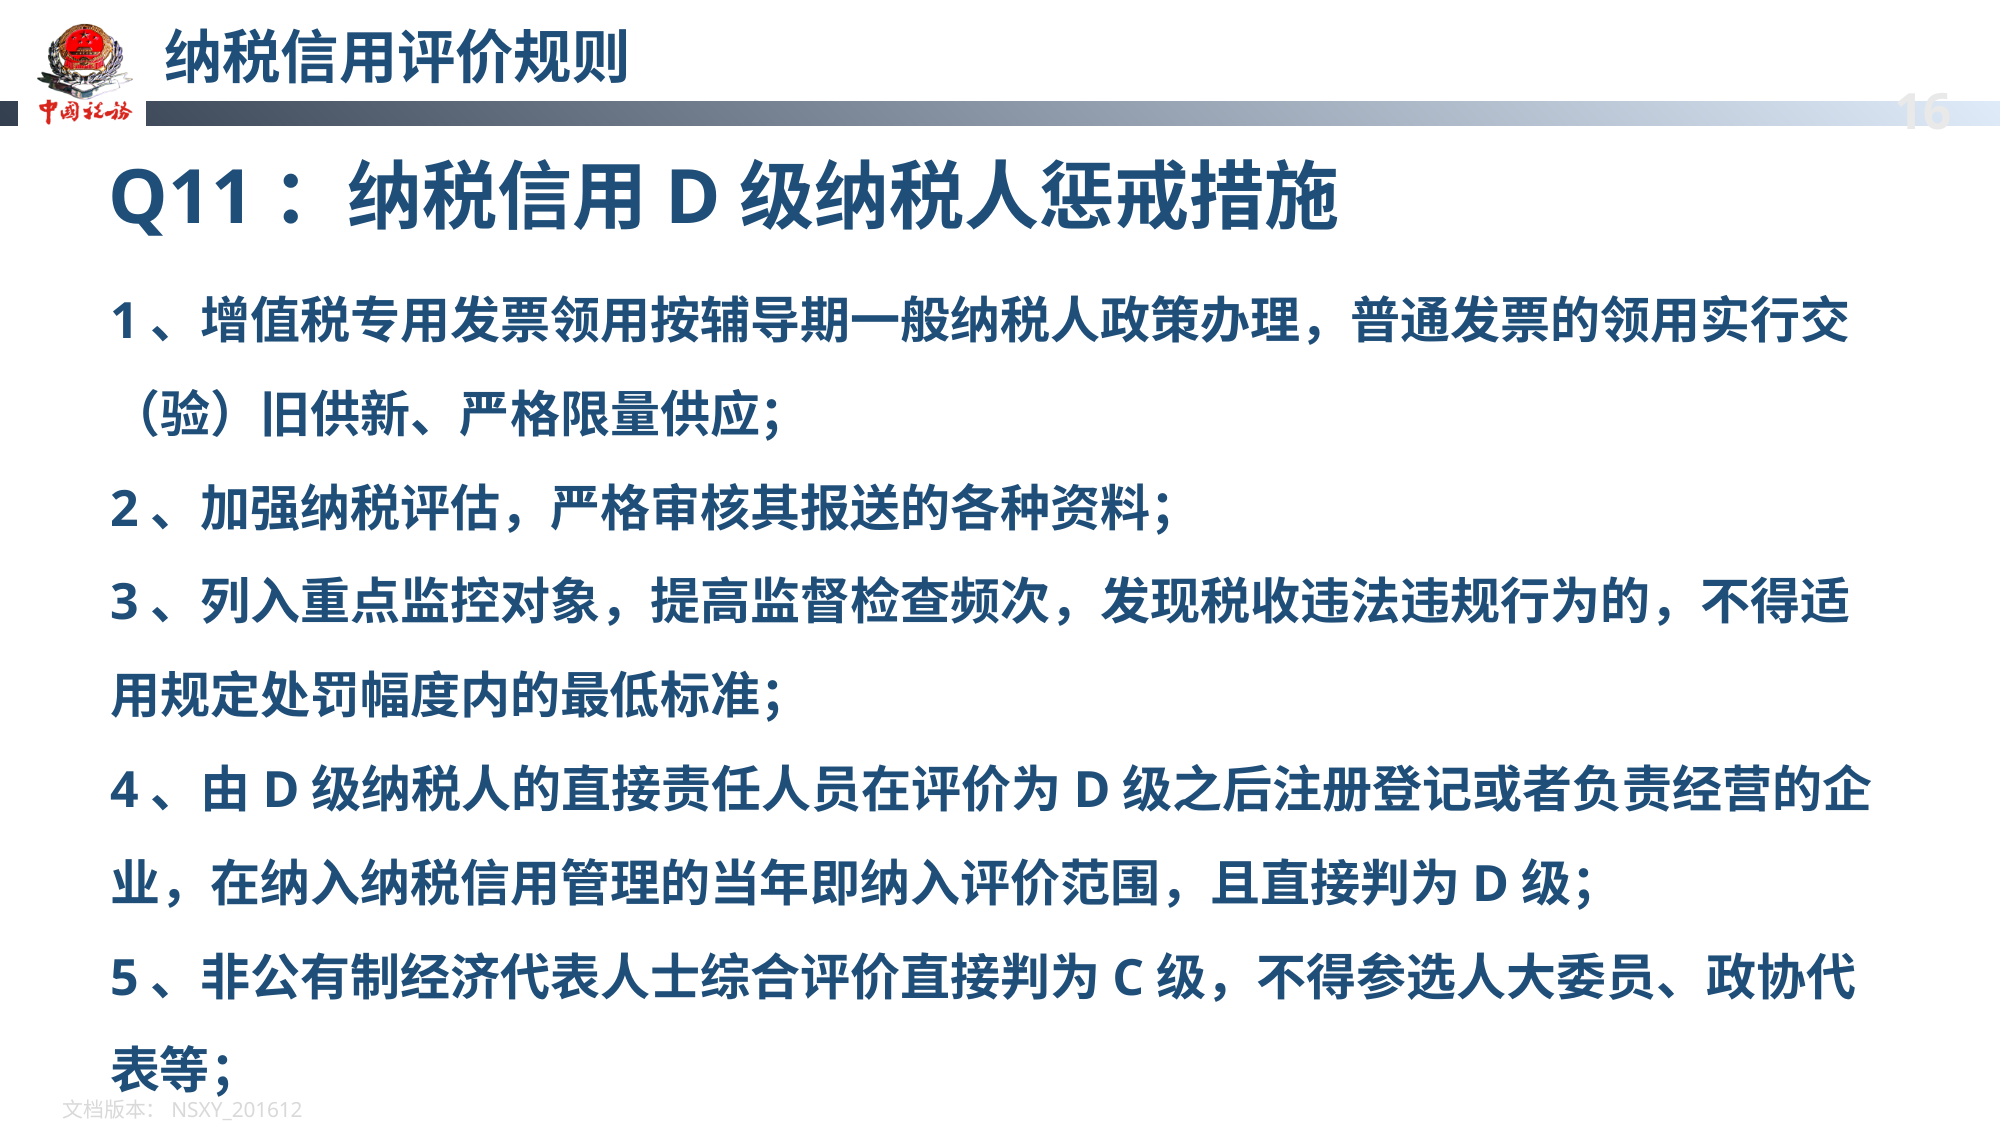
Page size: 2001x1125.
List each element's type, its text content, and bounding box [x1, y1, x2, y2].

picture [19, 19, 145, 125]
title 纳税信用评价规则 [149, 19, 1827, 100]
text_box Q11：纳税信用D级纳税人惩戒措施 [94, 137, 1870, 247]
text_box 1、增值税专用发票领用按辅导期一般纳税人政策办理，普通发票的领用实行交（验）旧供新、严格限量供应； 2、加强纳税评估，严格审核其报送的各种资料； 3、列入重点监控对象，提高监督检查频次，发现税收违法违规行为的，不得适用规定处罚幅度内的最低标准； 4、由D级纳税人的直接责任人员在评价为D级之后注册登记或者负责经营的企业，在纳入纳税信用管理的当年即纳入评价范围，且直接判为D级； 5、非公有制经济代表人士综合评价直接判为C级，不得参选人大委员、政协代表等； [95, 247, 1905, 1125]
